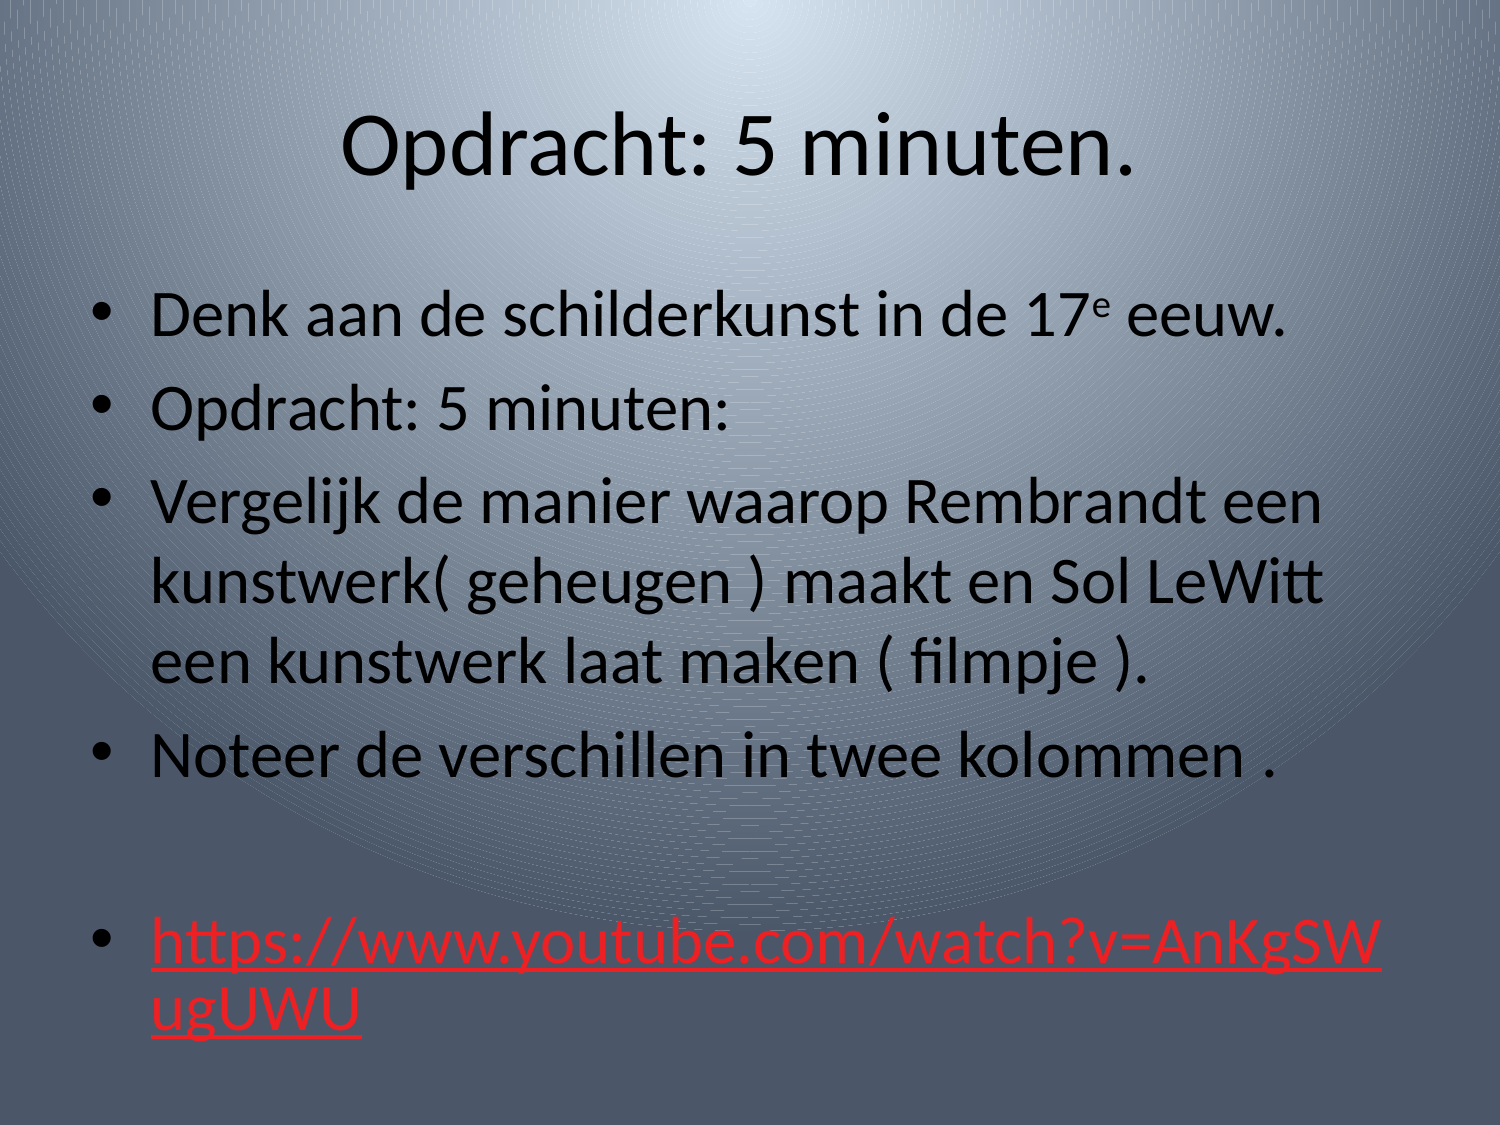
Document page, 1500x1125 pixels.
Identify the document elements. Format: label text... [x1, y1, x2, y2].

title Opdracht: 5 minuten. [75, 45, 1425, 233]
list Denk aan de schilderkunst in de 17e eeuw. Opdracht: 5 minuten: Vergelijk de manier waarop Rembrandt een kunstwerk( geheugen ) maakt en Sol LeWitt een kunstwerk laat maken ( filmpje ). Noteer de verschillen in twee kolommen . https://www.youtube.com/watch?v=AnKgSWugUWU [75, 262, 1425, 1005]
